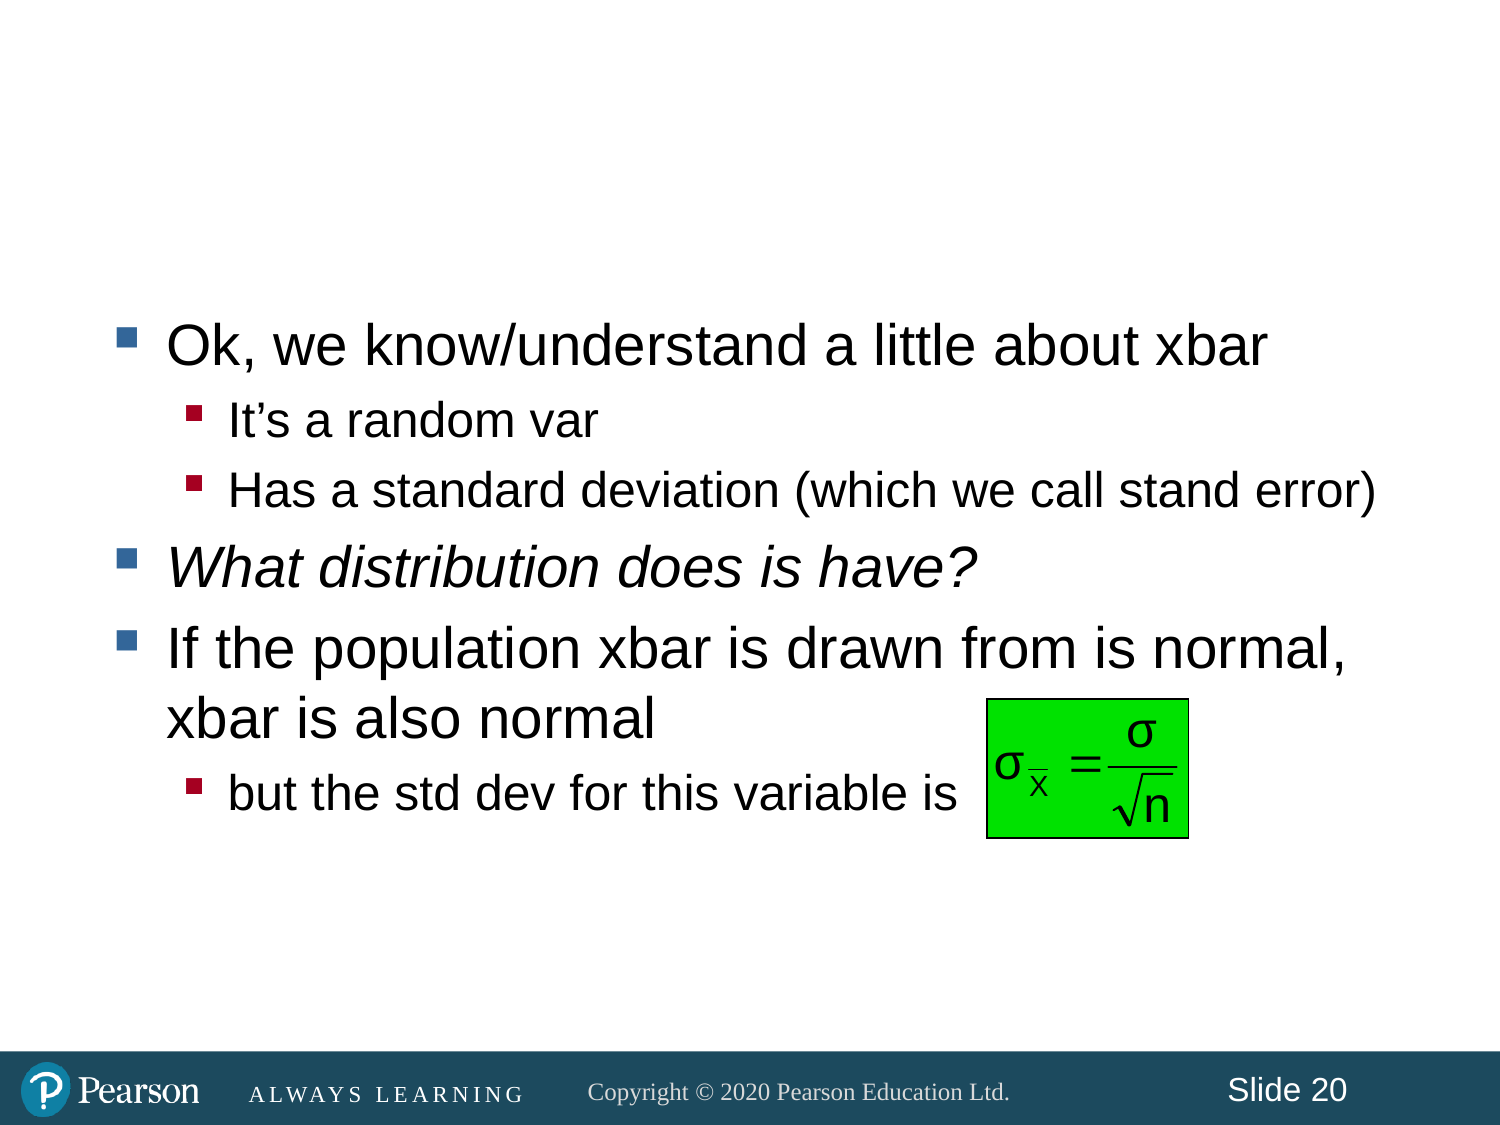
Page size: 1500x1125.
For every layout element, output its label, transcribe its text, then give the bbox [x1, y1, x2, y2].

list Ok, we know/understand a little about xbar It’s a random var Has a standard deviation (which we call stand error) What distribution does is have? If the population xbar is drawn from is normal, xbar is also normal but the std dev for this variable is [99, 299, 1425, 1044]
picture [21, 1062, 199, 1117]
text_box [987, 699, 1188, 838]
